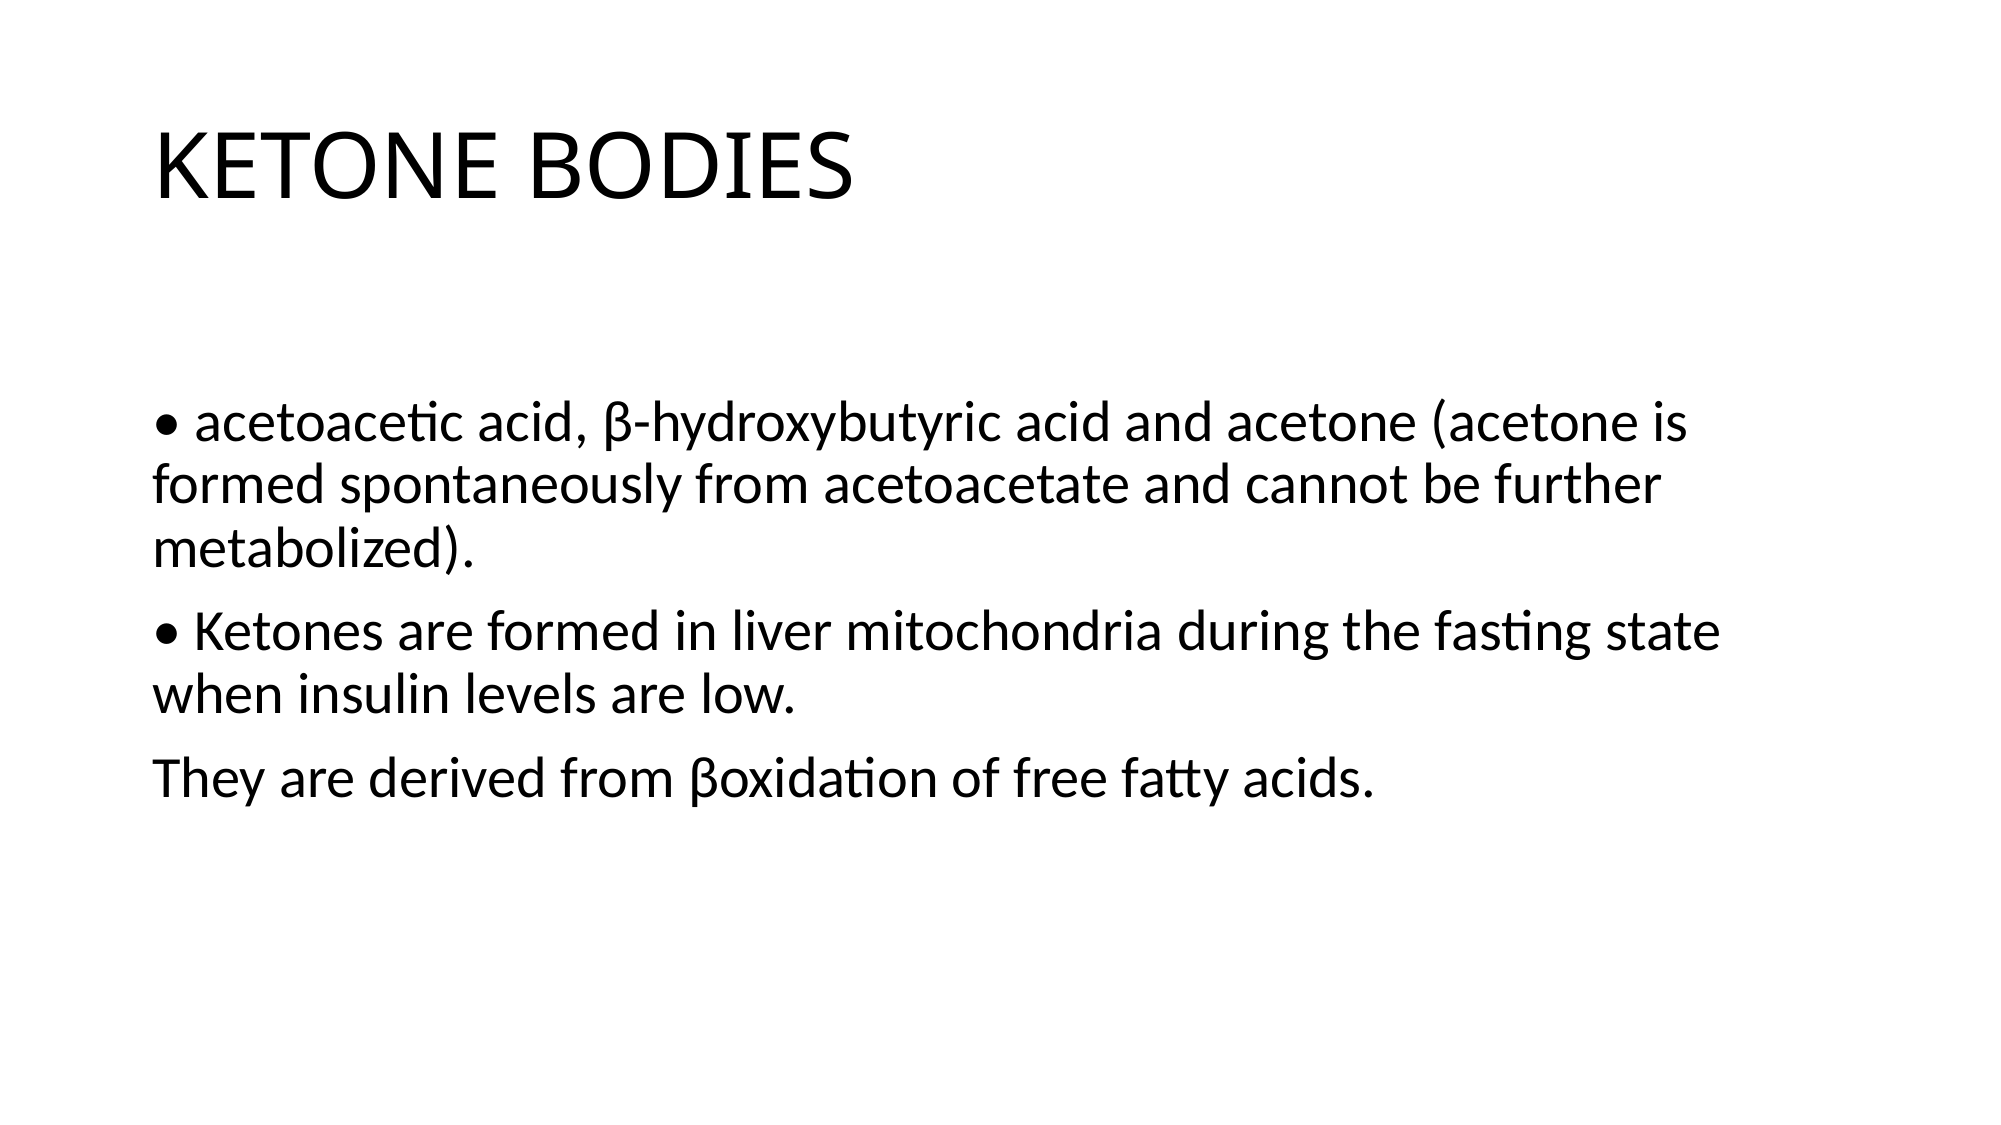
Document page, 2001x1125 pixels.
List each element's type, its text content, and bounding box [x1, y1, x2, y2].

title KETONE BODIES [137, 59, 1863, 278]
list • acetoacetic acid, β-hydroxybutyric acid and acetone (acetone is formed spontaneously from acetoacetate and cannot be further metabolized). • Ketones are formed in liver mitochondria during the fasting state when insulin levels are low. They are derived from βoxidation of free fatty acids. [137, 299, 1863, 1014]
